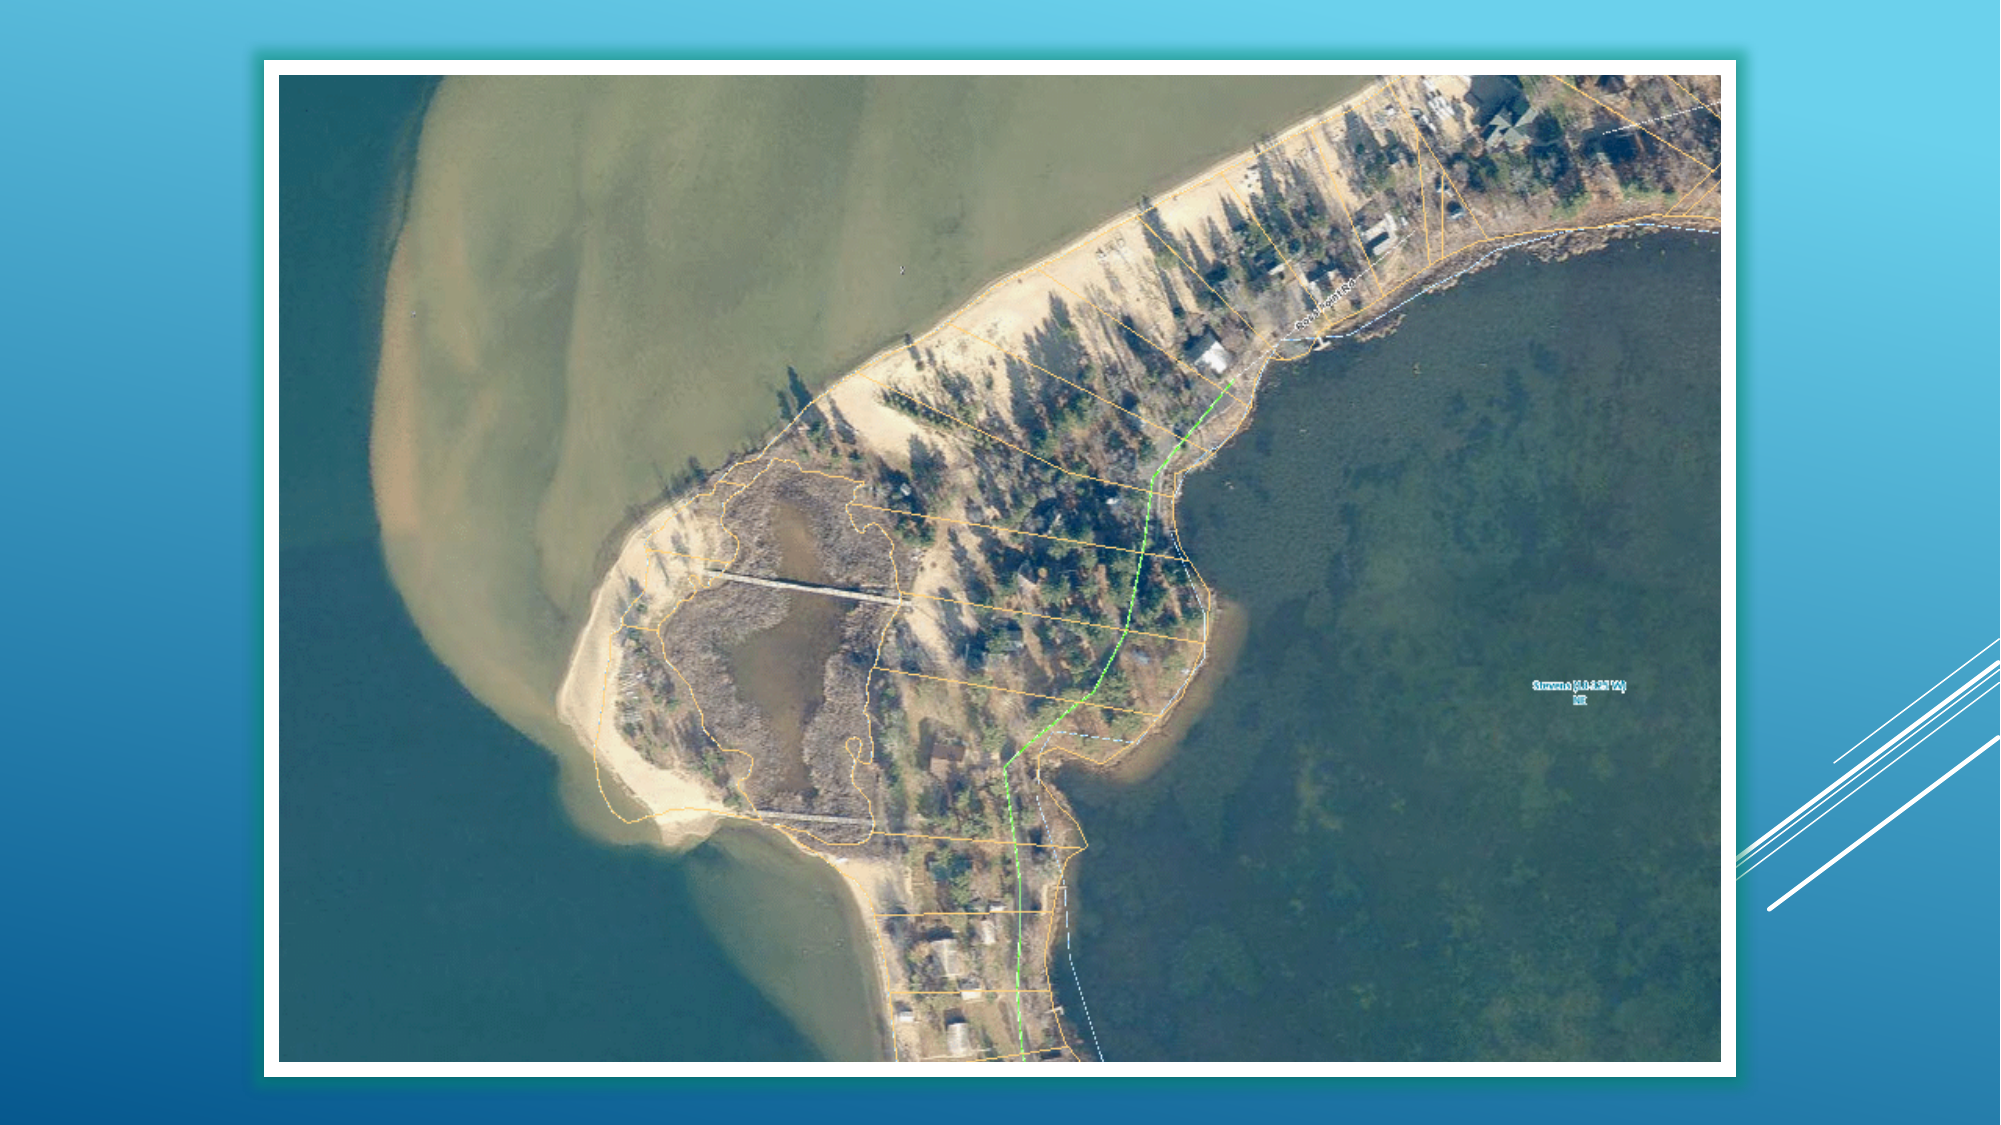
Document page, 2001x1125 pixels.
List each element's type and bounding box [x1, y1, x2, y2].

picture [278, 74, 1722, 1063]
